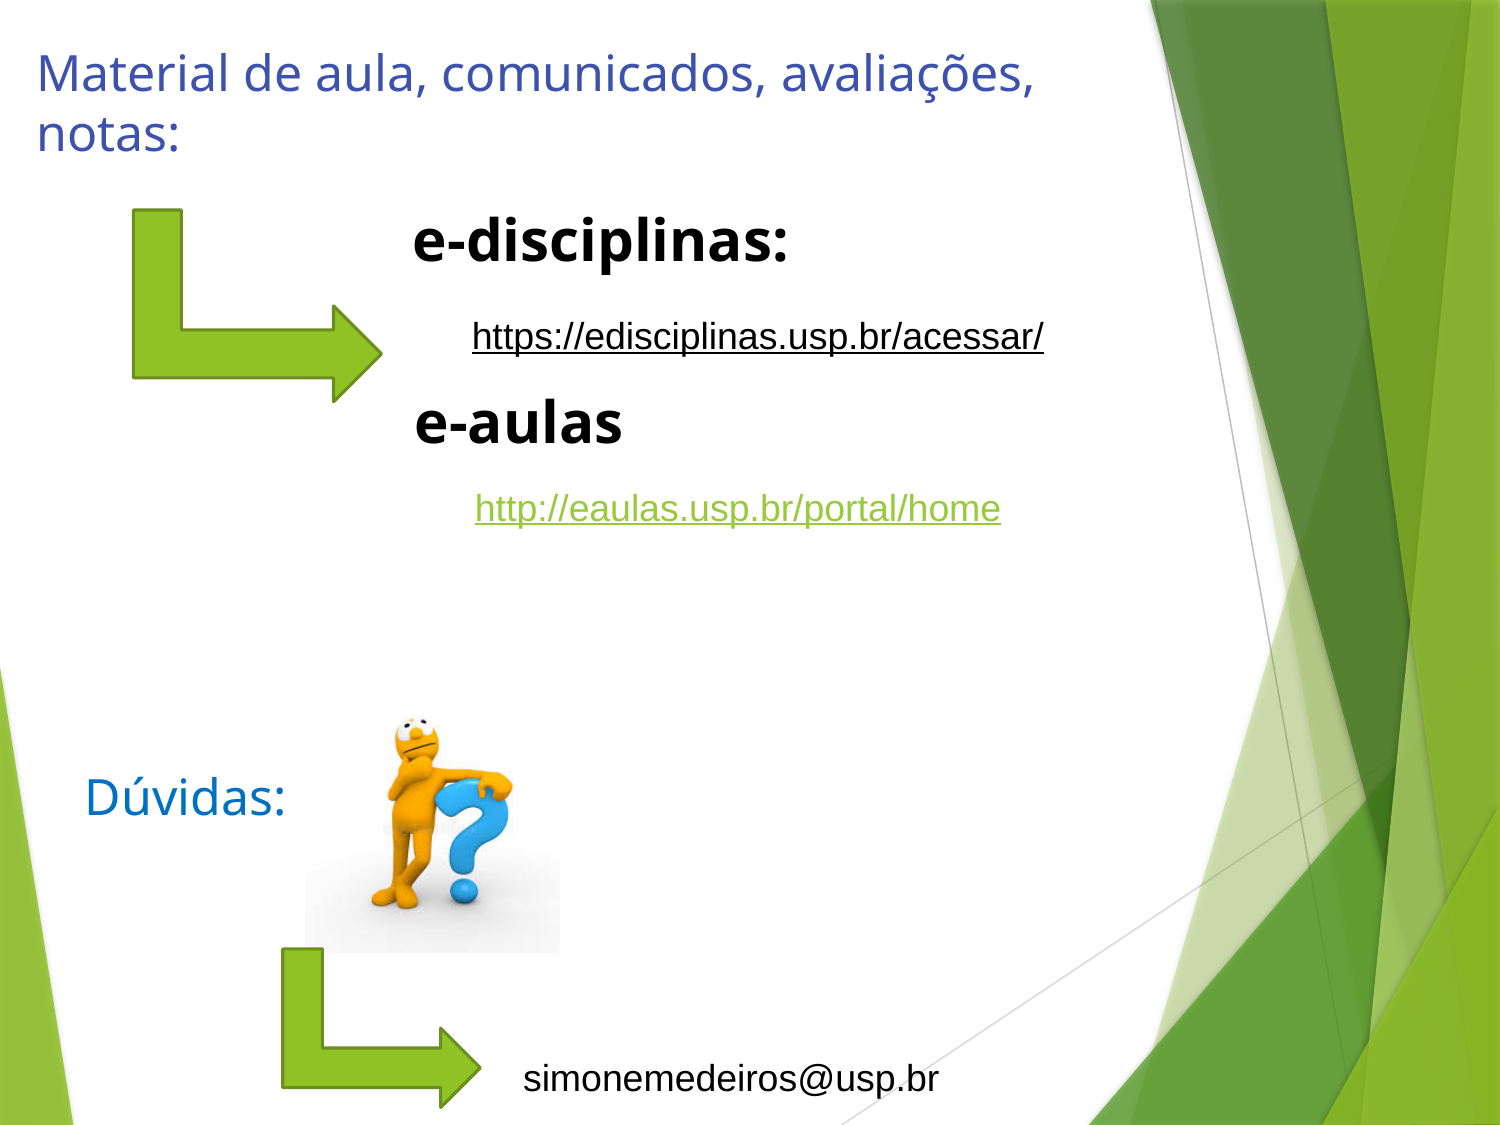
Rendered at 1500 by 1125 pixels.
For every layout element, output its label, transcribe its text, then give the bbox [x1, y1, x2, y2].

text_box Material de aula, comunicados, avaliações, notas: [21, 33, 1131, 169]
text_box e-disciplinas: [398, 196, 932, 281]
text_box [281, 947, 482, 1109]
text_box simonemedeiros@usp.br [508, 1046, 1349, 1107]
picture [305, 698, 561, 953]
text_box e-aulas [399, 378, 934, 463]
text_box [131, 208, 383, 404]
text_box https://edisciplinas.usp.br/acessar/ [457, 304, 1284, 365]
text_box http://eaulas.usp.br/portal/home [460, 476, 1017, 537]
text_box Dúvidas: [69, 758, 300, 833]
